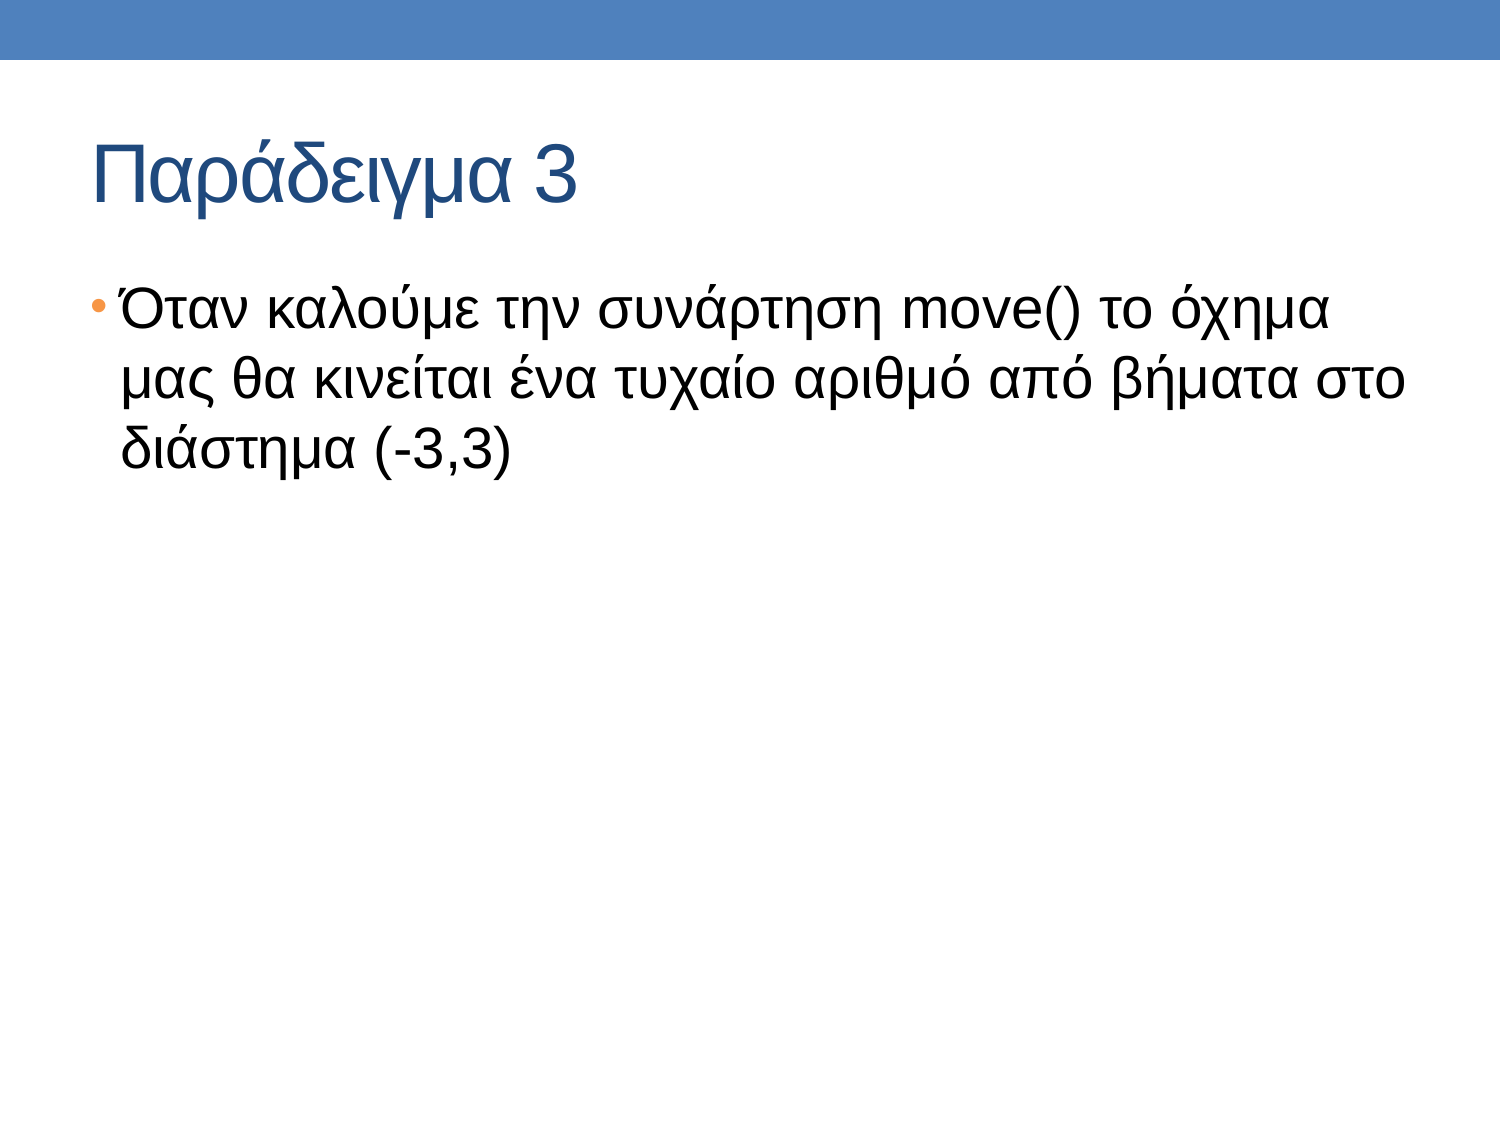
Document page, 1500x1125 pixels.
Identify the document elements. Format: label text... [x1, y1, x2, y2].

list Όταν καλούμε την συνάρτηση move() το όχημα μας θα κινείται ένα τυχαίο αριθμό από βήματα στο διάστημα (-3,3) [75, 262, 1425, 1063]
title Παράδειγμα 3 [75, 87, 1425, 250]
